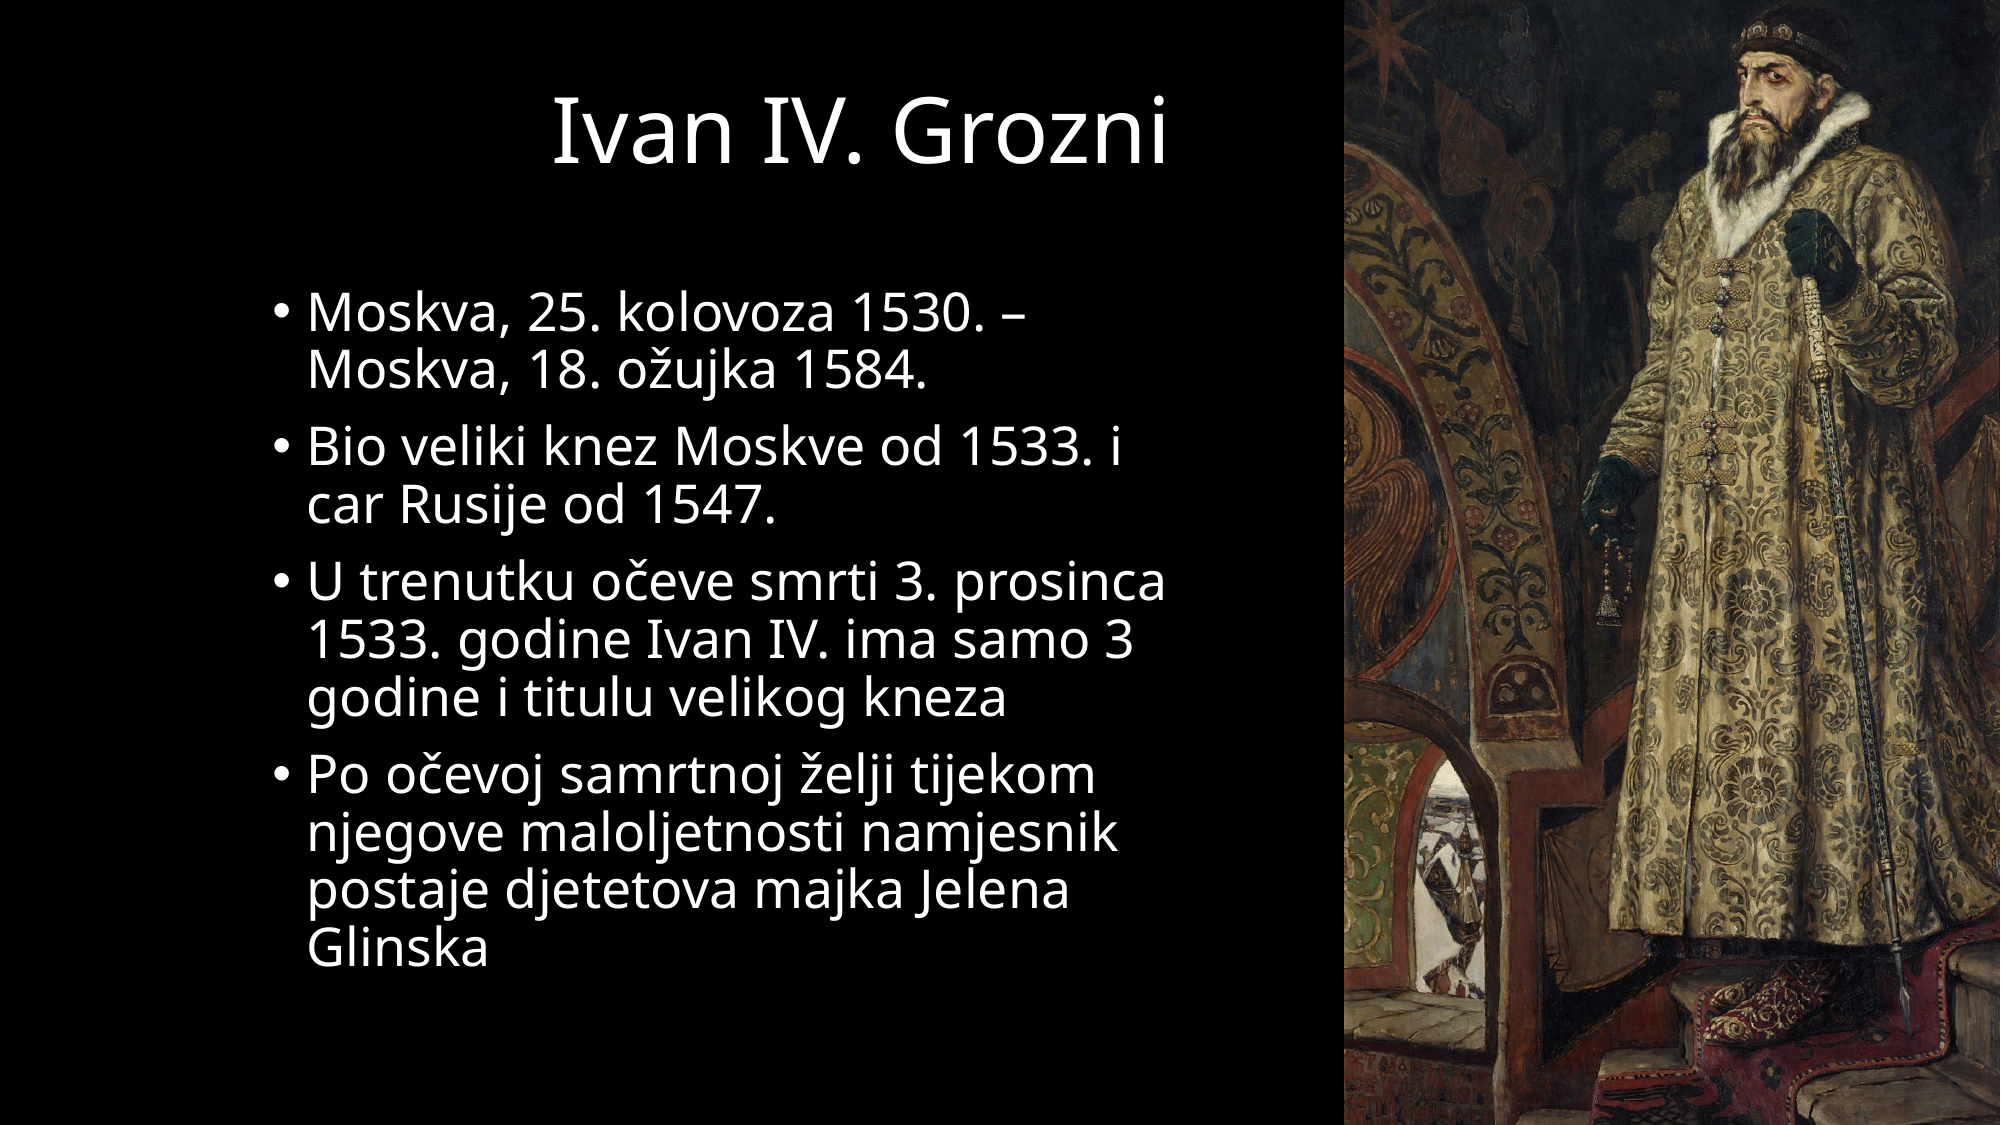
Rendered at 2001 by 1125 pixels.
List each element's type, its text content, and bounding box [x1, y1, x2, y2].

picture [1343, 0, 2000, 1125]
list Moskva, 25. kolovoza 1530. – Moskva, 18. ožujka 1584. Bio veliki knez Moskve od 1533. i car Rusije od 1547. U trenutku očeve smrti 3. prosinca 1533. godine Ivan IV. ima samo 3 godine i titulu velikog kneza Po očevoj samrtnoj želji tijekom njegove maloljetnosti namjesnik postaje djetetova majka Jelena Glinska [257, 277, 1214, 992]
title Ivan IV. Grozni [536, 25, 1343, 243]
